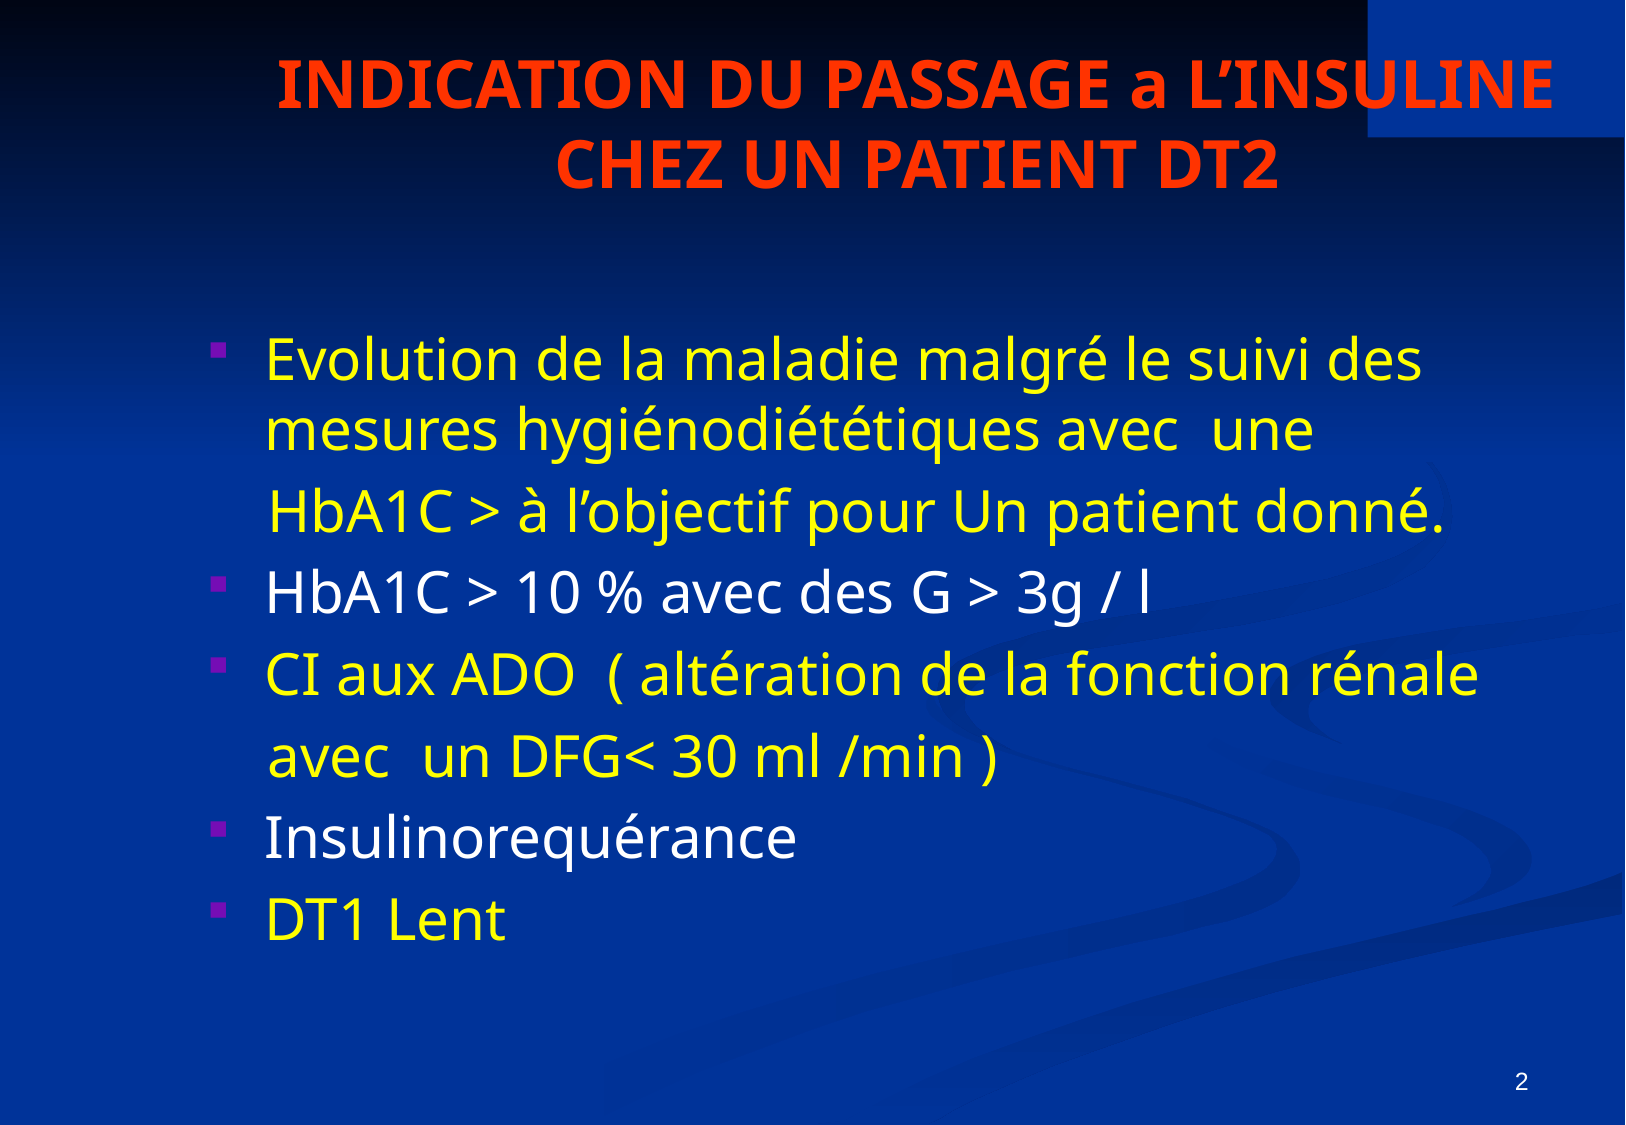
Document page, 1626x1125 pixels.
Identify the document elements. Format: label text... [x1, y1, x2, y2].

text_box INDICATION DU PASSAGE a L’INSULINE CHEZ UN PATIENT DT2 [247, 78, 1605, 166]
slide_number 2 [1164, 1025, 1544, 1104]
list Evolution de la maladie malgré le suivi des mesures hygiénodiététiques avec une HbA1C > à l’objectif pour Un patient donné. HbA1C > 10 % avec des G > 3g / l CI aux ADO ( altération de la fonction rénale avec un DFG< 30 ml /min ) Insulinorequérance DT1 Lent [191, 314, 1574, 1001]
